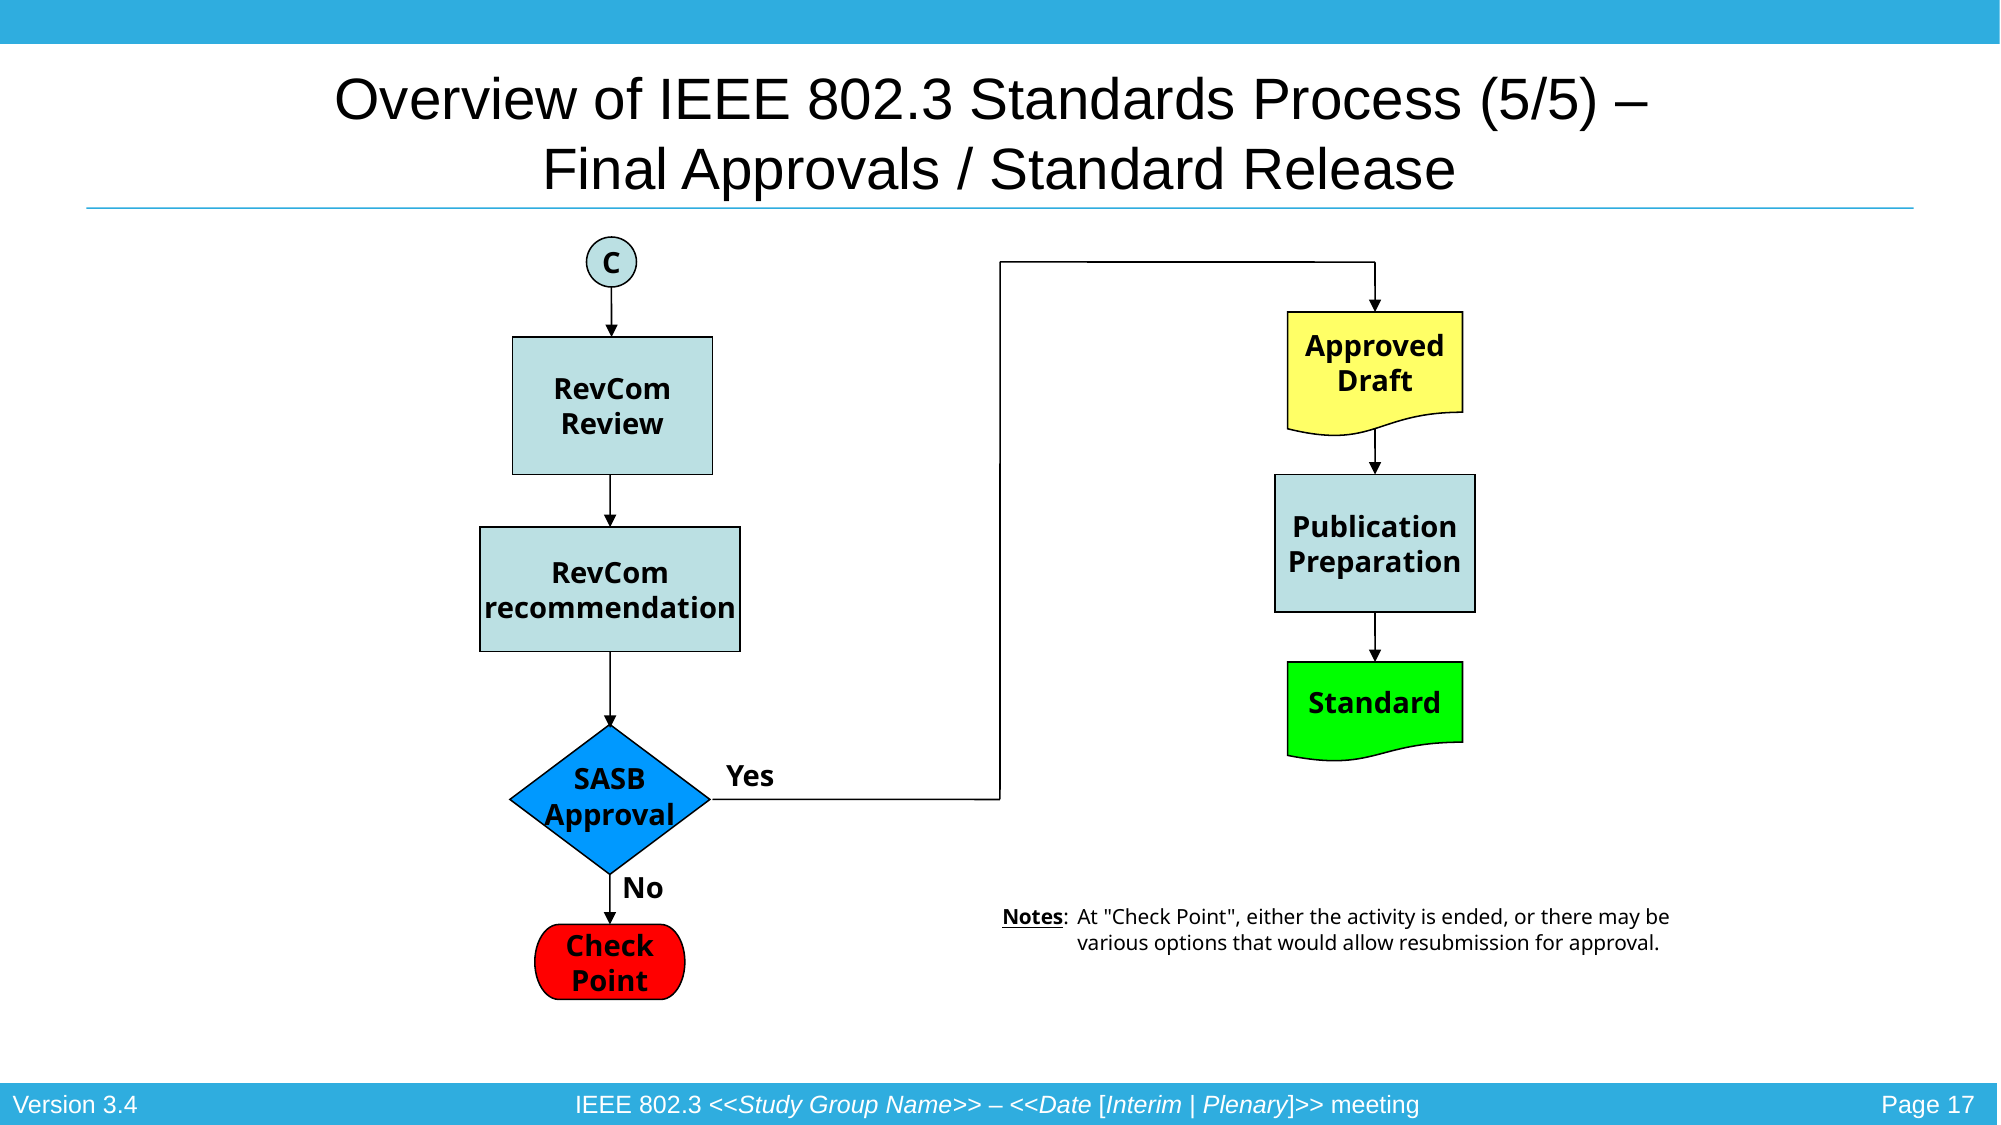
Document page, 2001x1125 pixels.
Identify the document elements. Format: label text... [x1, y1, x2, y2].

text_box [603, 652, 617, 728]
text_box SASB Approval [509, 725, 710, 873]
text_box RevCom recommendation [480, 527, 741, 652]
text_box Standard [1287, 662, 1463, 761]
text_box No [607, 861, 679, 912]
text_box [1368, 611, 1382, 662]
title Overview of IEEE 802.3 Standards Process (5/5) – Final Approvals / Standard Release [99, 66, 1901, 197]
text_box Yes [711, 749, 790, 800]
text_box [605, 286, 618, 337]
text_box RevCom Review [512, 336, 713, 475]
text_box Check Point [534, 924, 685, 1000]
text_box [603, 912, 617, 924]
text_box Approved Draft [1287, 311, 1463, 436]
text_box [1368, 429, 1382, 474]
text_box Publication Preparation [1275, 474, 1476, 612]
text_box [603, 475, 617, 527]
text_box [1368, 261, 1382, 312]
text_box Notes: At "Check Point", either the activity is ended, or there may be various options that would allow resubmission for approval. [987, 896, 1700, 962]
text_box C [586, 236, 637, 287]
